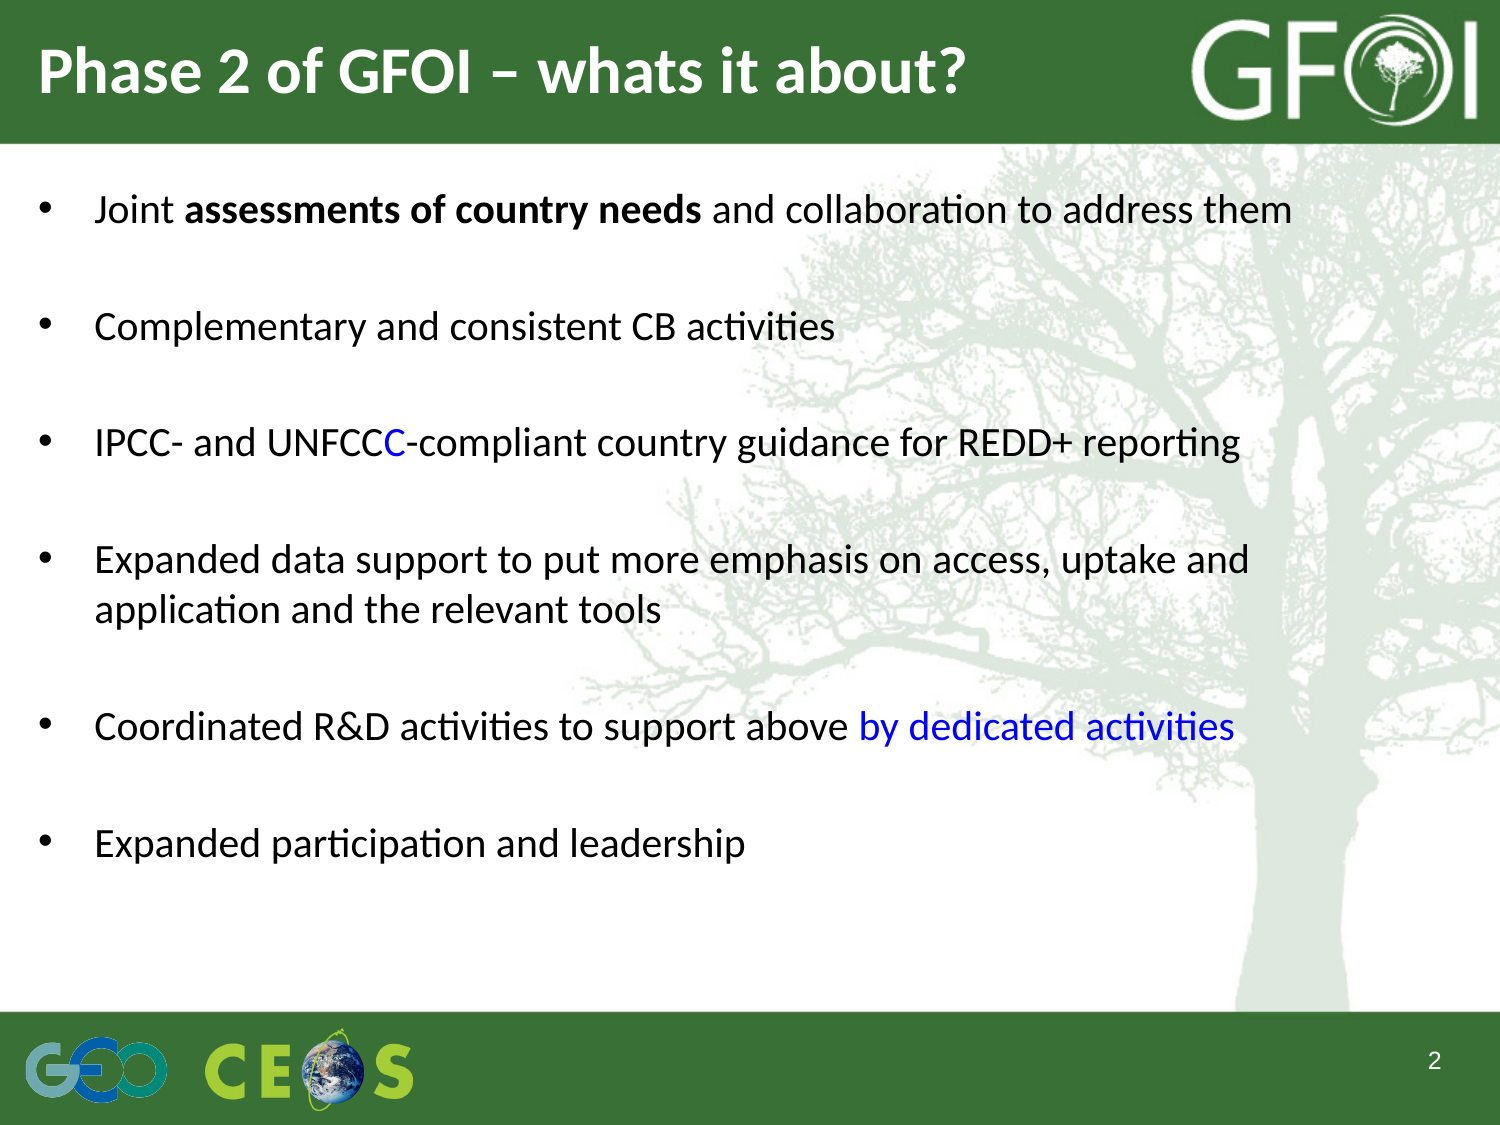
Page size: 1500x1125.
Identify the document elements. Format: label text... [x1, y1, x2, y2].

title Phase 2 of GFOI – whats it about? [23, 19, 1145, 146]
slide_number 2 [1392, 1037, 1477, 1098]
list Joint assessments of country needs and collaboration to address them Complementary and consistent CB activities IPCC- and UNFCCC-compliant country guidance for REDD+ reporting Expanded data support to put more emphasis on access, uptake and application and the relevant tools Coordinated R&D activities to support above by dedicated activities Expanded participation and leadership [23, 174, 1438, 917]
picture [0, 0, 1500, 1125]
